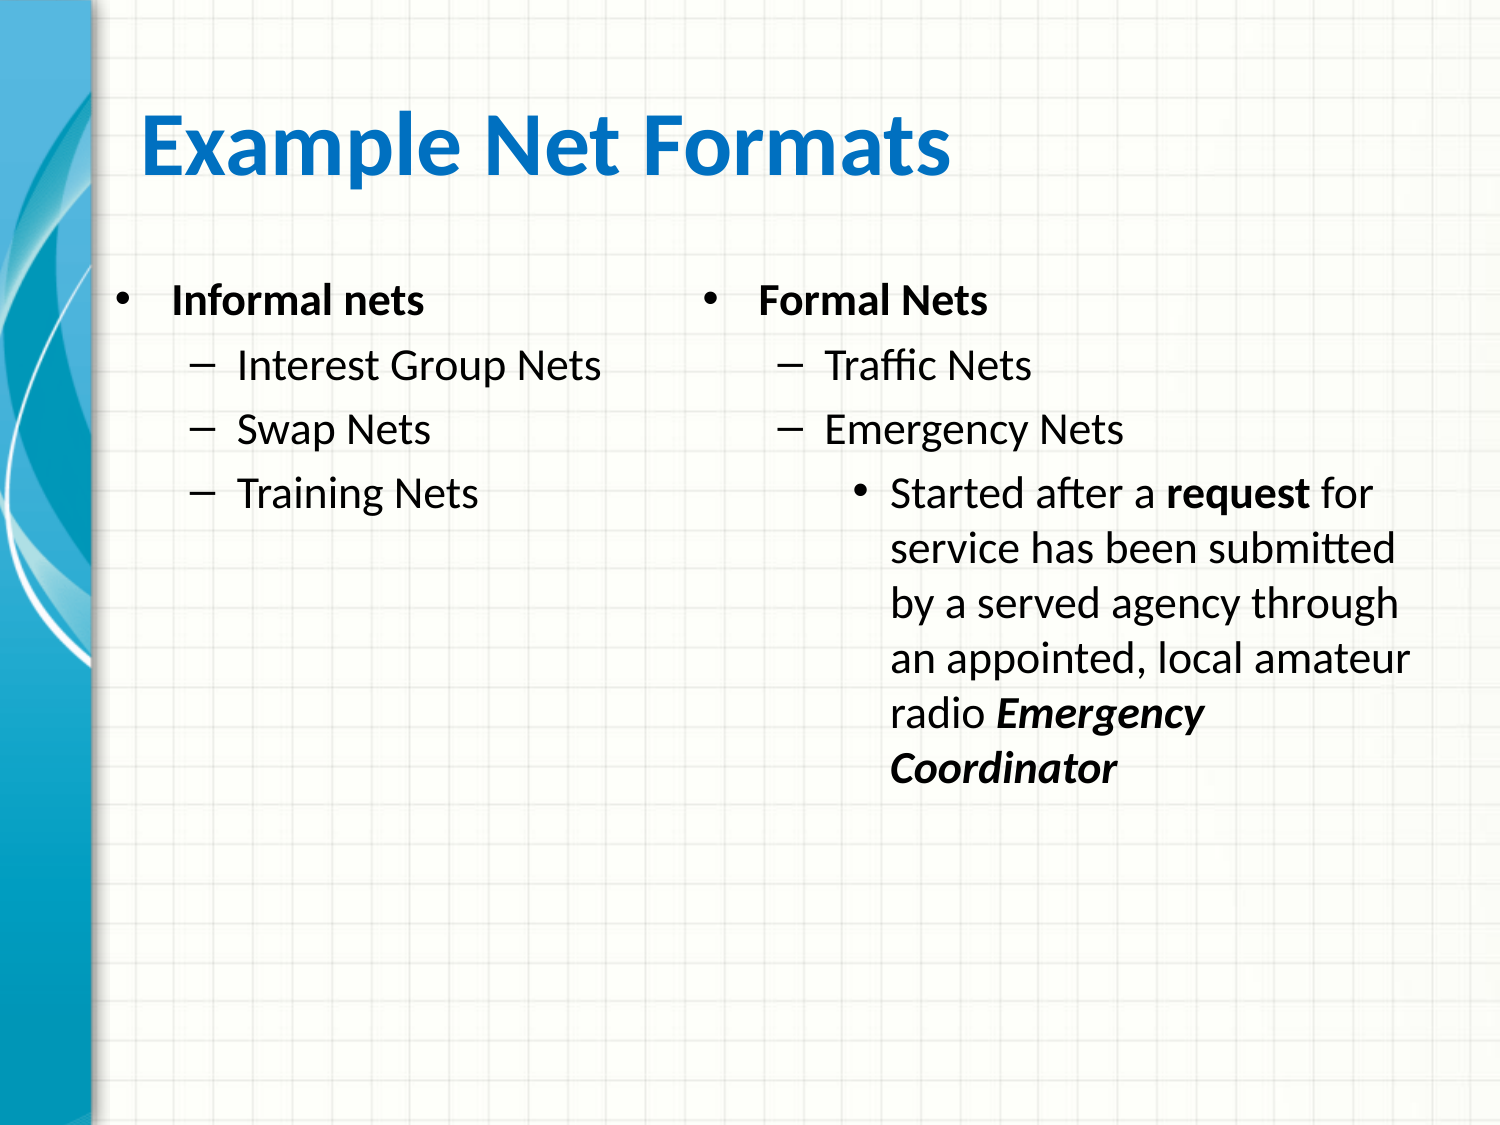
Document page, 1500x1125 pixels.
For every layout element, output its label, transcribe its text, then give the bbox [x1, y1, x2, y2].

picture [0, 0, 1500, 1125]
list Formal Nets Traffic Nets Emergency Nets Started after a request for service has been submitted by a served agency through an appointed, local amateur radio Emergency Coordinator [687, 262, 1438, 938]
list Informal nets Interest Group Nets Swap Nets Training Nets [99, 262, 675, 938]
title Example Net Formats [125, 45, 1450, 233]
